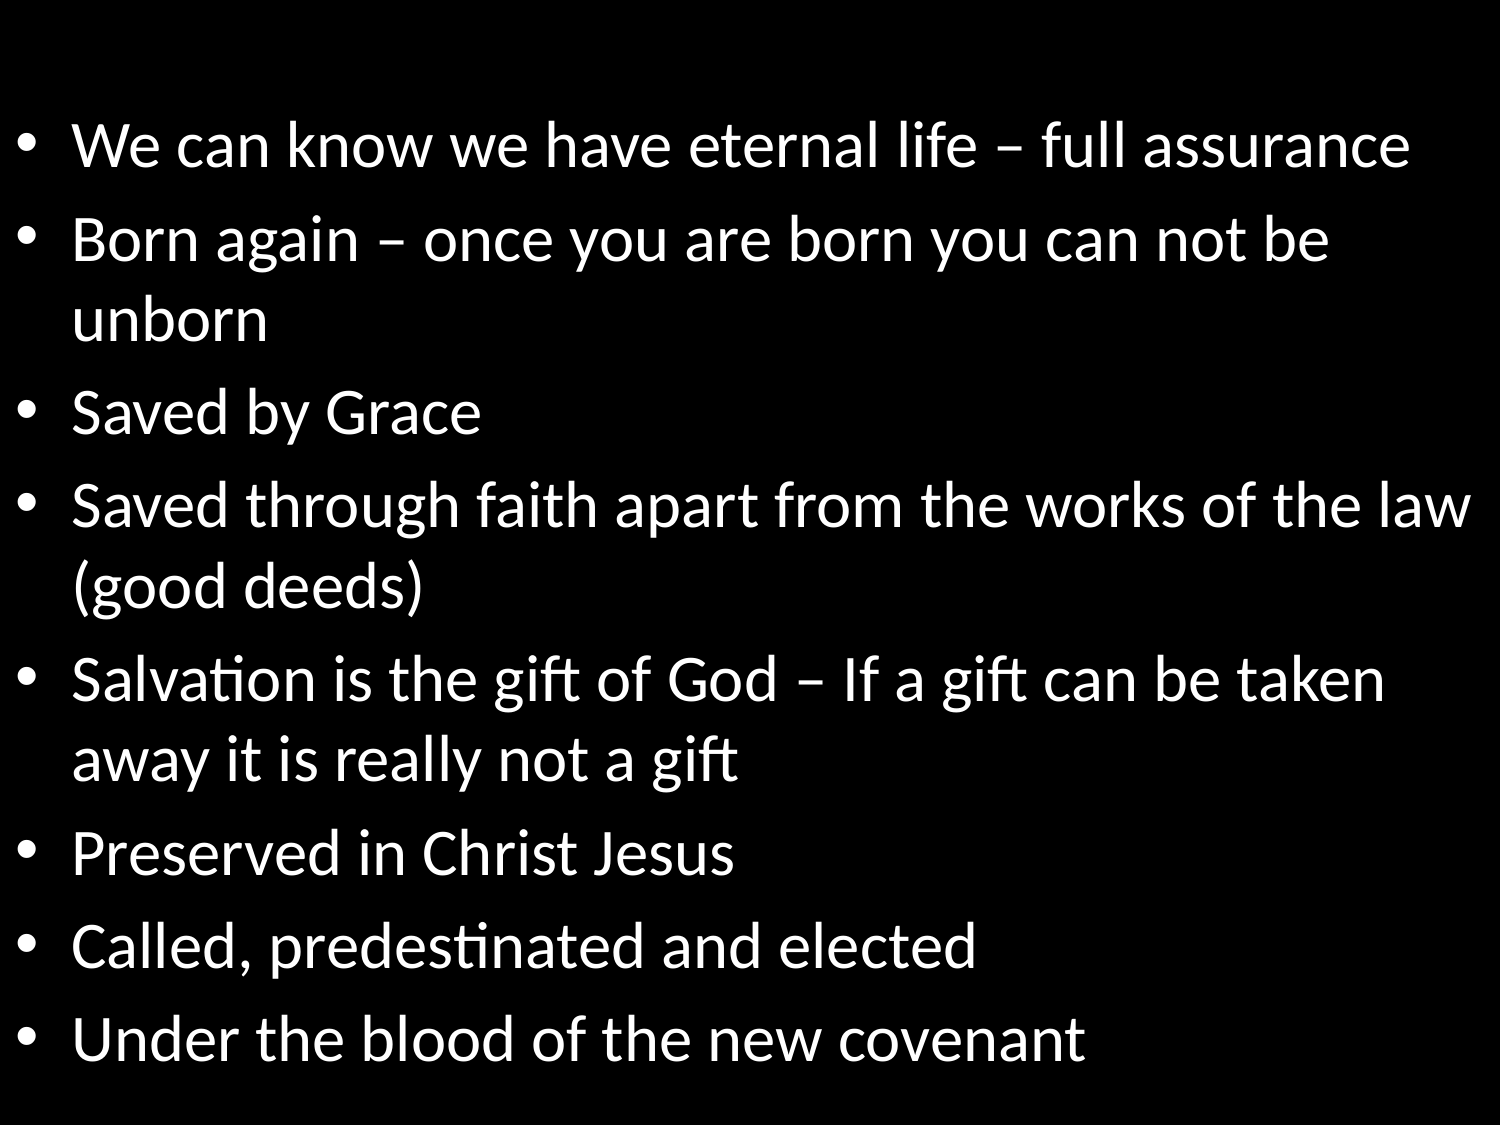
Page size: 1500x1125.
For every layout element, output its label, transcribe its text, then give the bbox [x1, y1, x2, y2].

list We can know we have eternal life – full assurance Born again – once you are born you can not be unborn Saved by Grace Saved through faith apart from the works of the law (good deeds) Salvation is the gift of God – If a gift can be taken away it is really not a gift Preserved in Christ Jesus Called, predestinated and elected Under the blood of the new covenant [0, 0, 1500, 1088]
